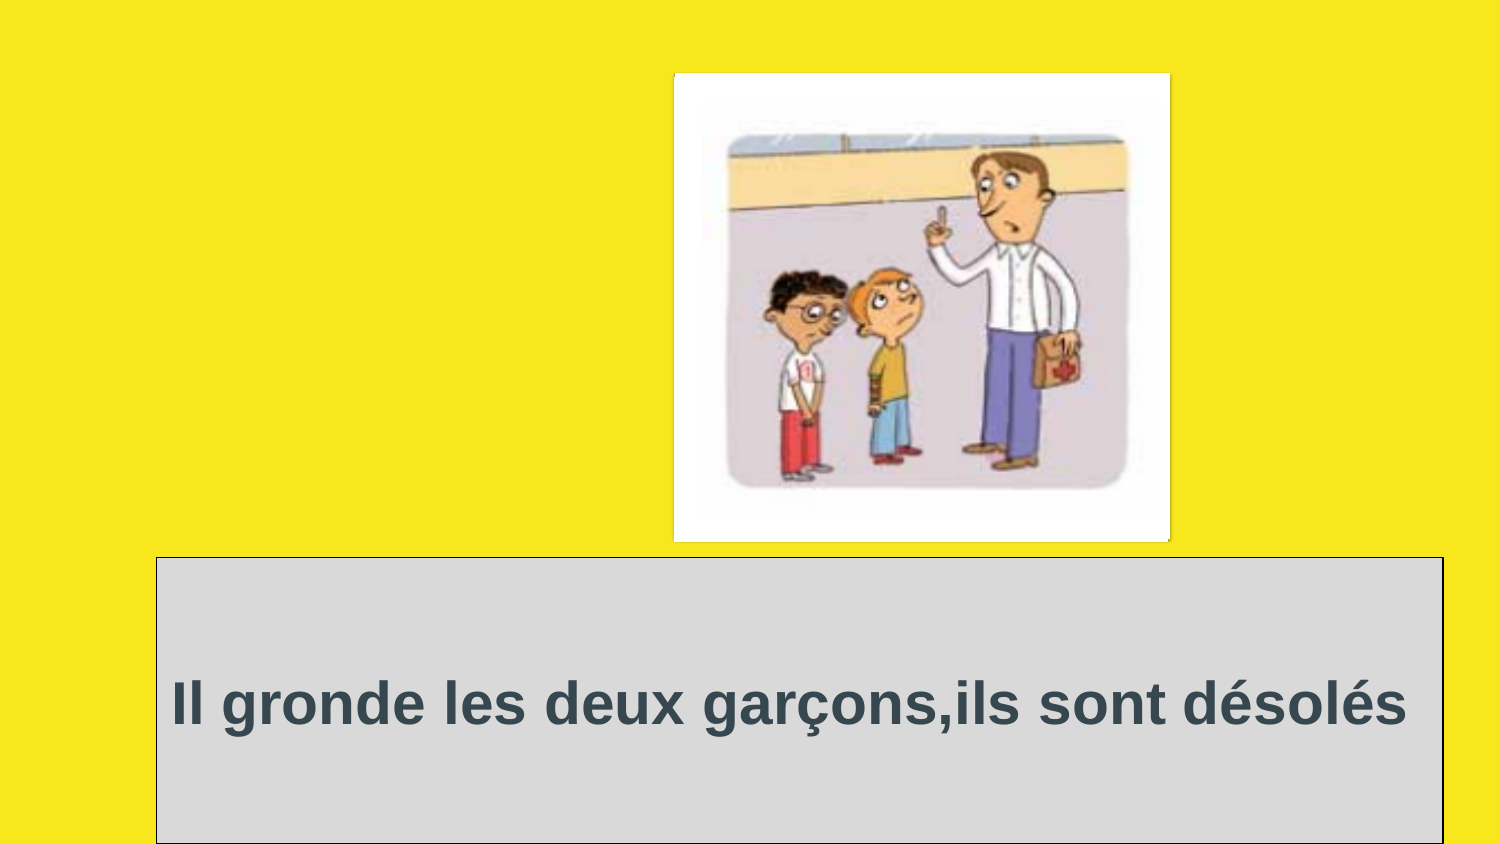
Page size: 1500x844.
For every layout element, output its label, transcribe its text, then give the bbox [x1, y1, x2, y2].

picture [654, 52, 1190, 558]
text_box Il gronde les deux garçons,ils sont désolés [156, 557, 1443, 844]
